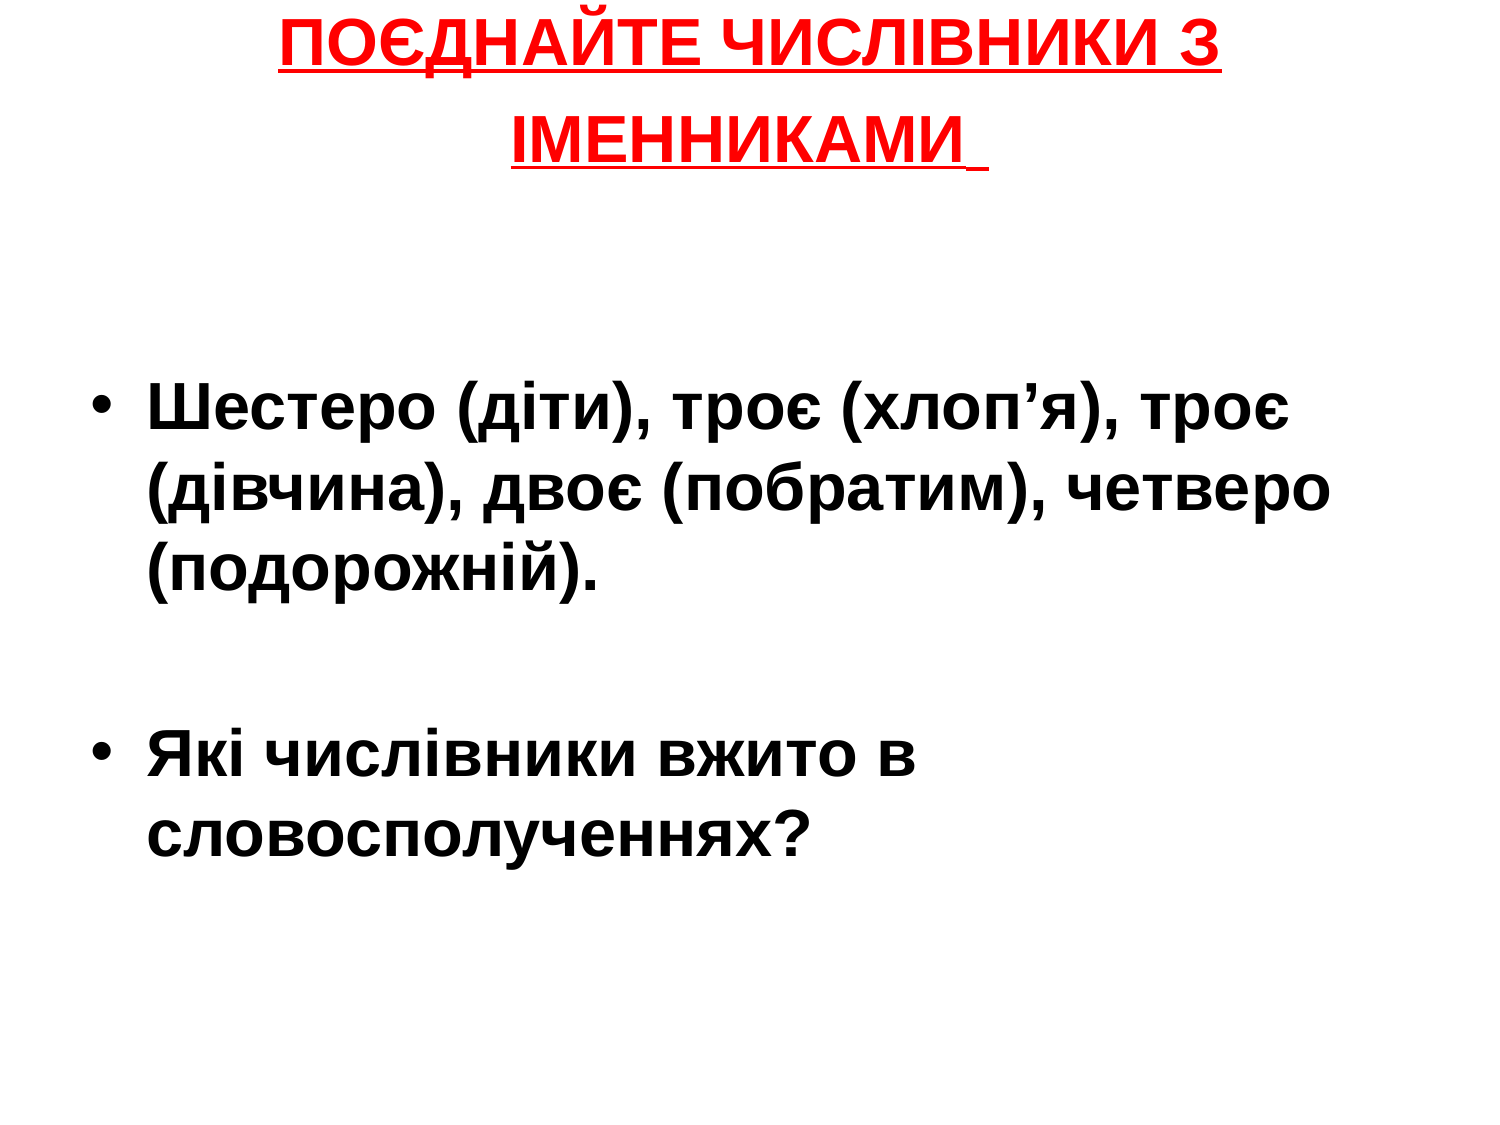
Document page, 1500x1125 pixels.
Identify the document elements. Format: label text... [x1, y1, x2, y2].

list Шестеро (діти), троє (хлоп’я), троє (дівчина), двоє (побратим), четверо (подорожній). Які числівники вжито в словосполученнях? [74, 262, 1426, 1006]
title ПОЄДНАЙТЕ ЧИСЛІВНИКИ З ІМЕННИКАМИ [74, 44, 1426, 233]
